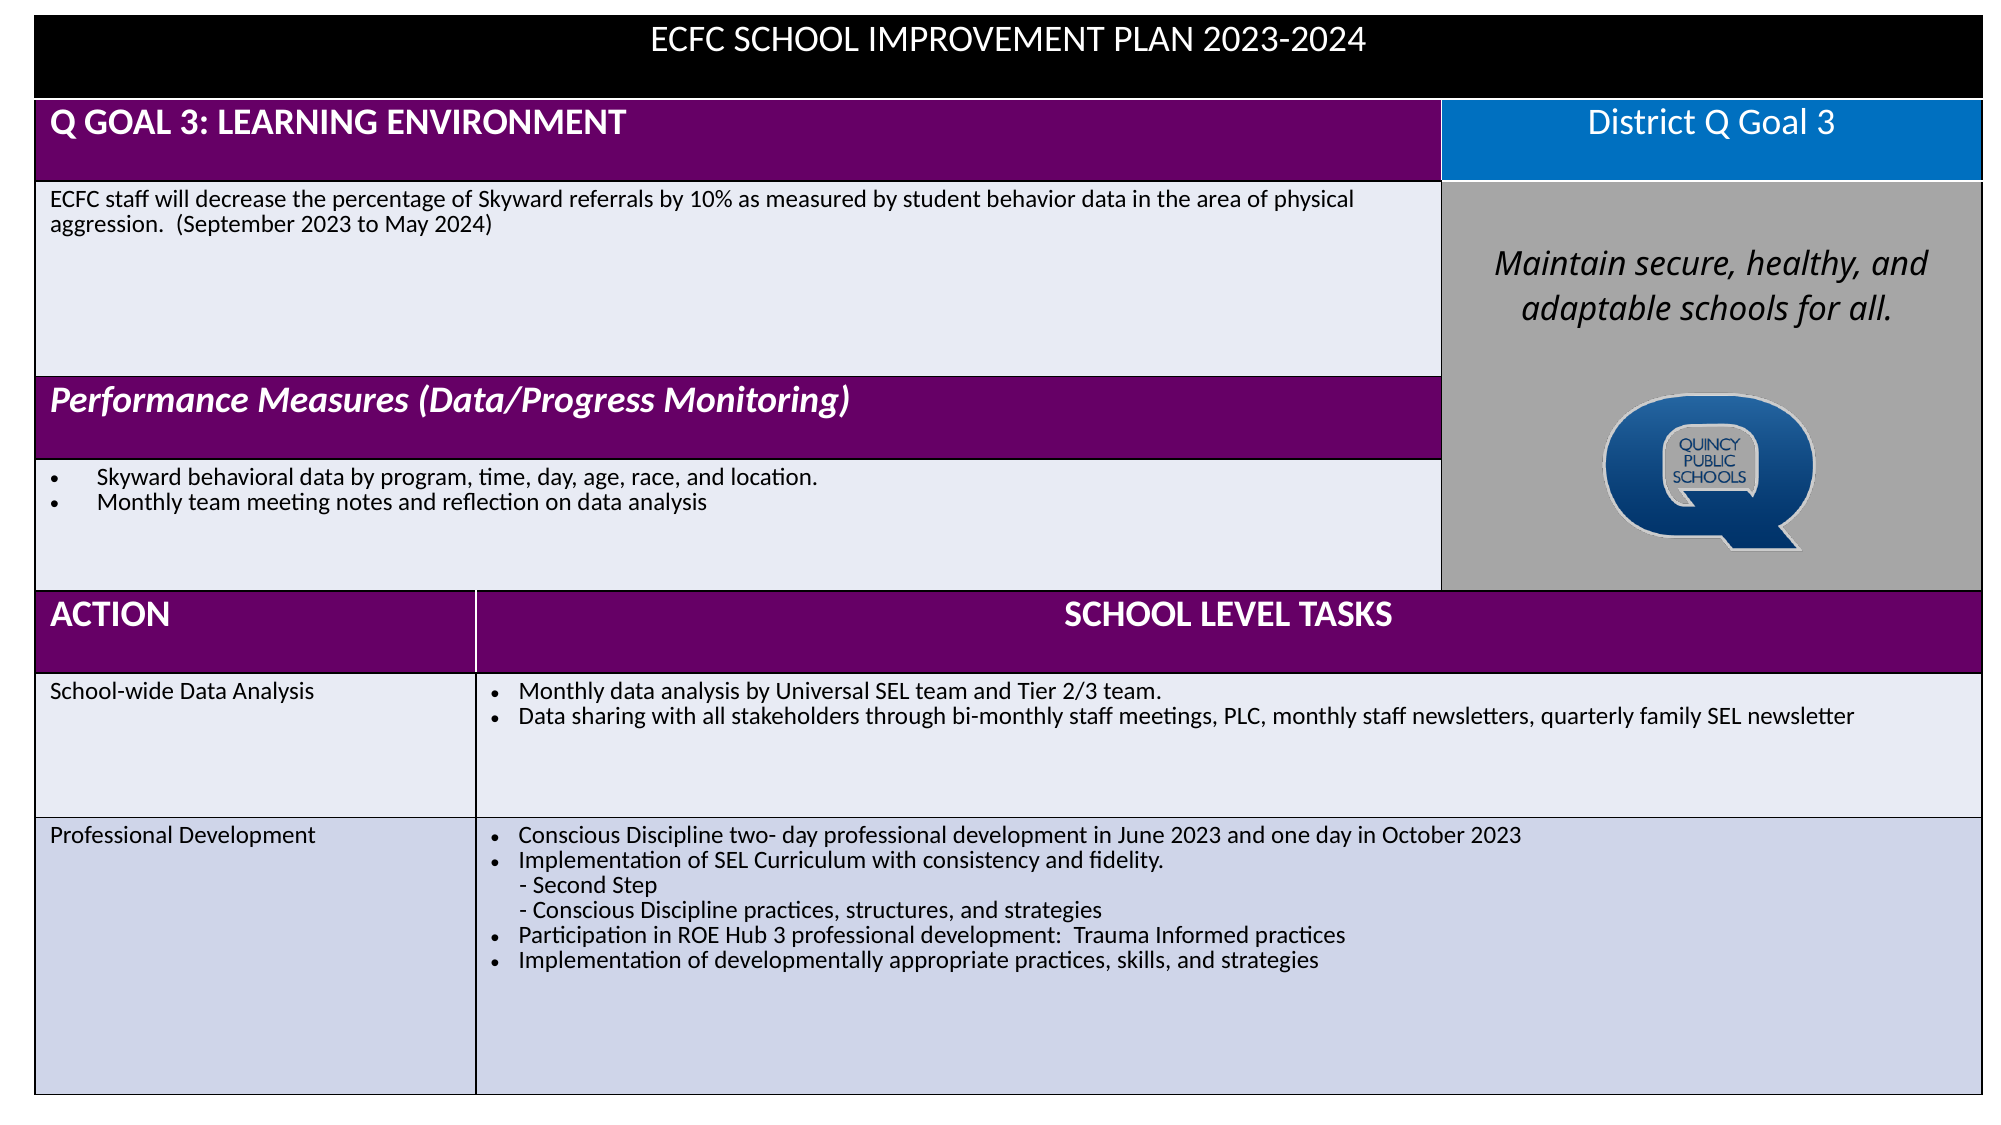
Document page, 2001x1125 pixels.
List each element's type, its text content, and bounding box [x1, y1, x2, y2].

table_cell Maintain secure, healthy, and adaptable schools for all. [1442, 182, 1981, 590]
table_cell Monthly data analysis by Universal SEL team and Tier 2/3 team. Data sharing with all stakeholders through bi-monthly staff meetings, PLC, monthly staff newsletters, quarterly family SEL newsletter [477, 674, 1981, 817]
table_header ECFC SCHOOL IMPROVEMENT PLAN 2023-2024 [36, 17, 1981, 98]
table_cell SCHOOL LEVEL TASKS [477, 592, 1981, 672]
table_cell Skyward behavioral data by program, time, day, age, race, and location. Monthly team meeting notes and reflection on data analysis [36, 460, 1441, 590]
table_cell District Q Goal 3 [1442, 100, 1981, 180]
table_cell ACTION [36, 592, 475, 672]
table_cell Professional Development [36, 818, 475, 1094]
table_cell ECFC staff will decrease the percentage of Skyward referrals by 10% as measured by student behavior data in the area of physical aggression. (September 2023 to May 2024) [36, 182, 1441, 376]
table_cell Performance Measures (Data/Progress Monitoring) [36, 377, 1441, 458]
picture [1595, 378, 1822, 563]
table_cell School-wide Data Analysis [36, 674, 475, 817]
table_cell Conscious Discipline two- day professional development in June 2023 and one day in October 2023 Implementation of SEL Curriculum with consistency and fidelity. - Second Step - Conscious Discipline practices, structures, and strategies Participation in ROE Hub 3 professional development: Trauma Informed practices Implementation of developmentally appropriate practices, skills, and strategies [477, 818, 1981, 1094]
table_cell Q GOAL 3: LEARNING ENVIRONMENT [36, 100, 1441, 180]
